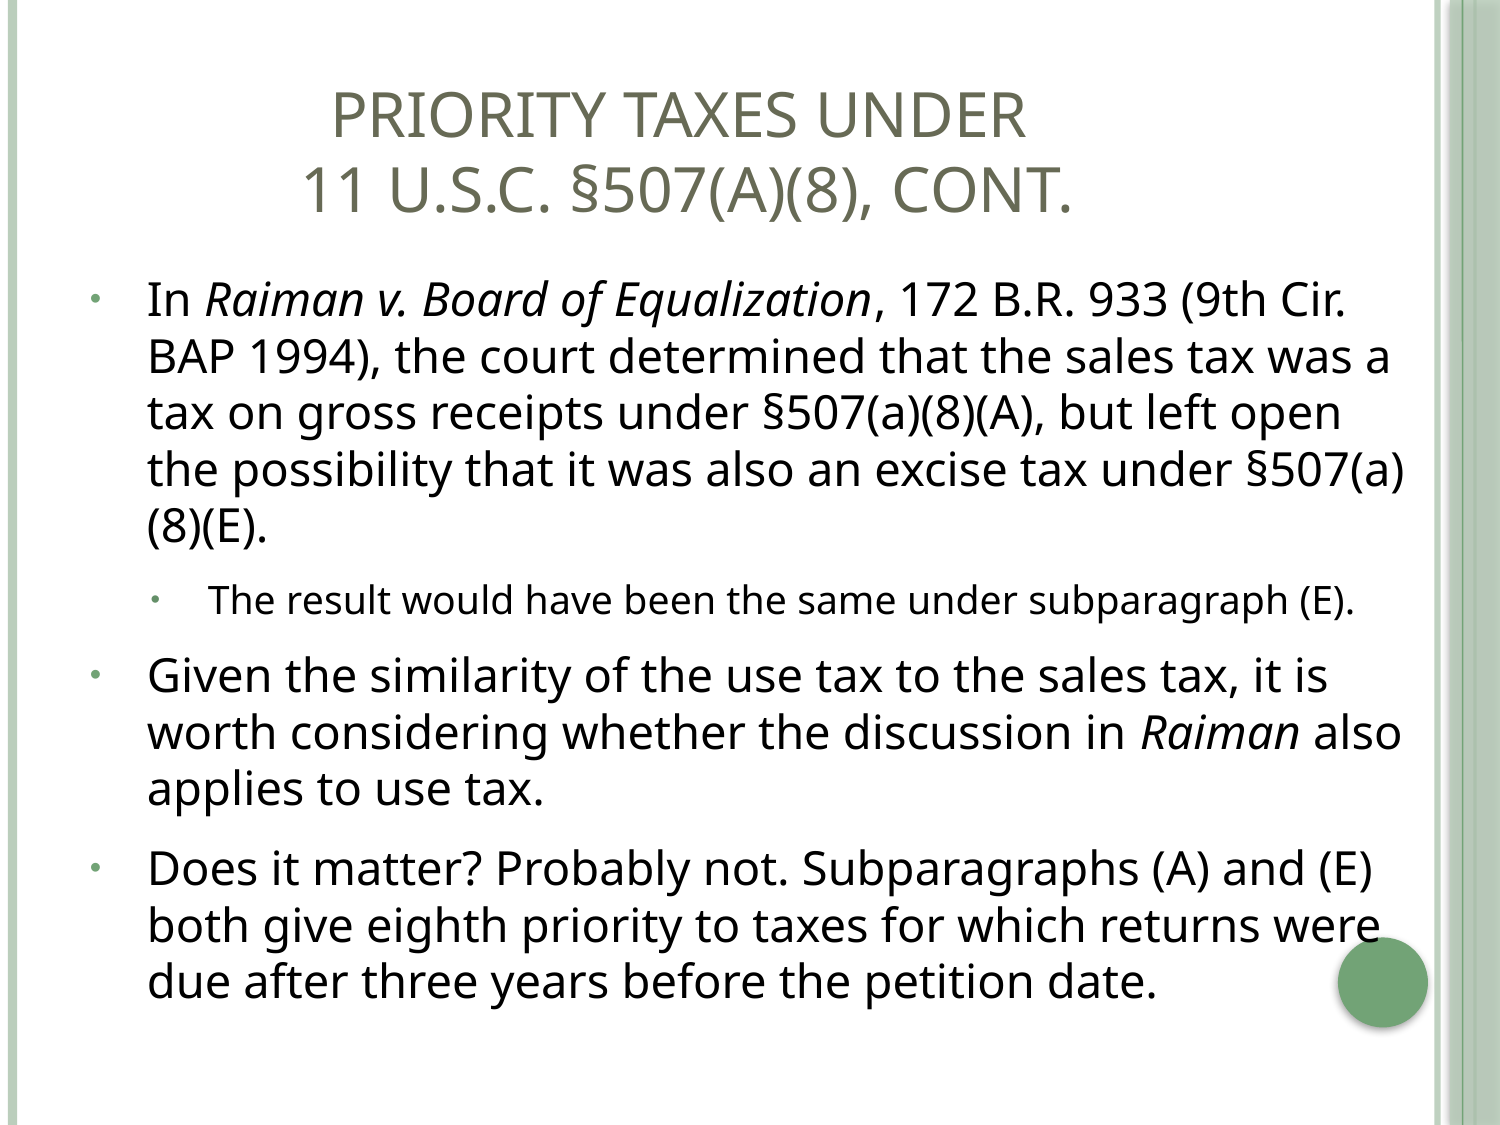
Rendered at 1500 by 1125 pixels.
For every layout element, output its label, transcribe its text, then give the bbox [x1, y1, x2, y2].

list In Raiman v. Board of Equalization, 172 B.R. 933 (9th Cir. BAP 1994), the court determined that the sales tax was a tax on gross receipts under §507(a)(8)(A), but left open the possibility that it was also an excise tax under §507(a)(8)(E). The result would have been the same under subparagraph (E). Given the similarity of the use tax to the sales tax, it is worth considering whether the discussion in Raiman also applies to use tax. Does it matter? Probably not. Subparagraphs (A) and (E) both give eighth priority to taxes for which returns were due after three years before the petition date. [75, 262, 1425, 1025]
title Priority Taxes Under 11 U.S.C. §507(a)(8), CONT. [75, 45, 1300, 233]
